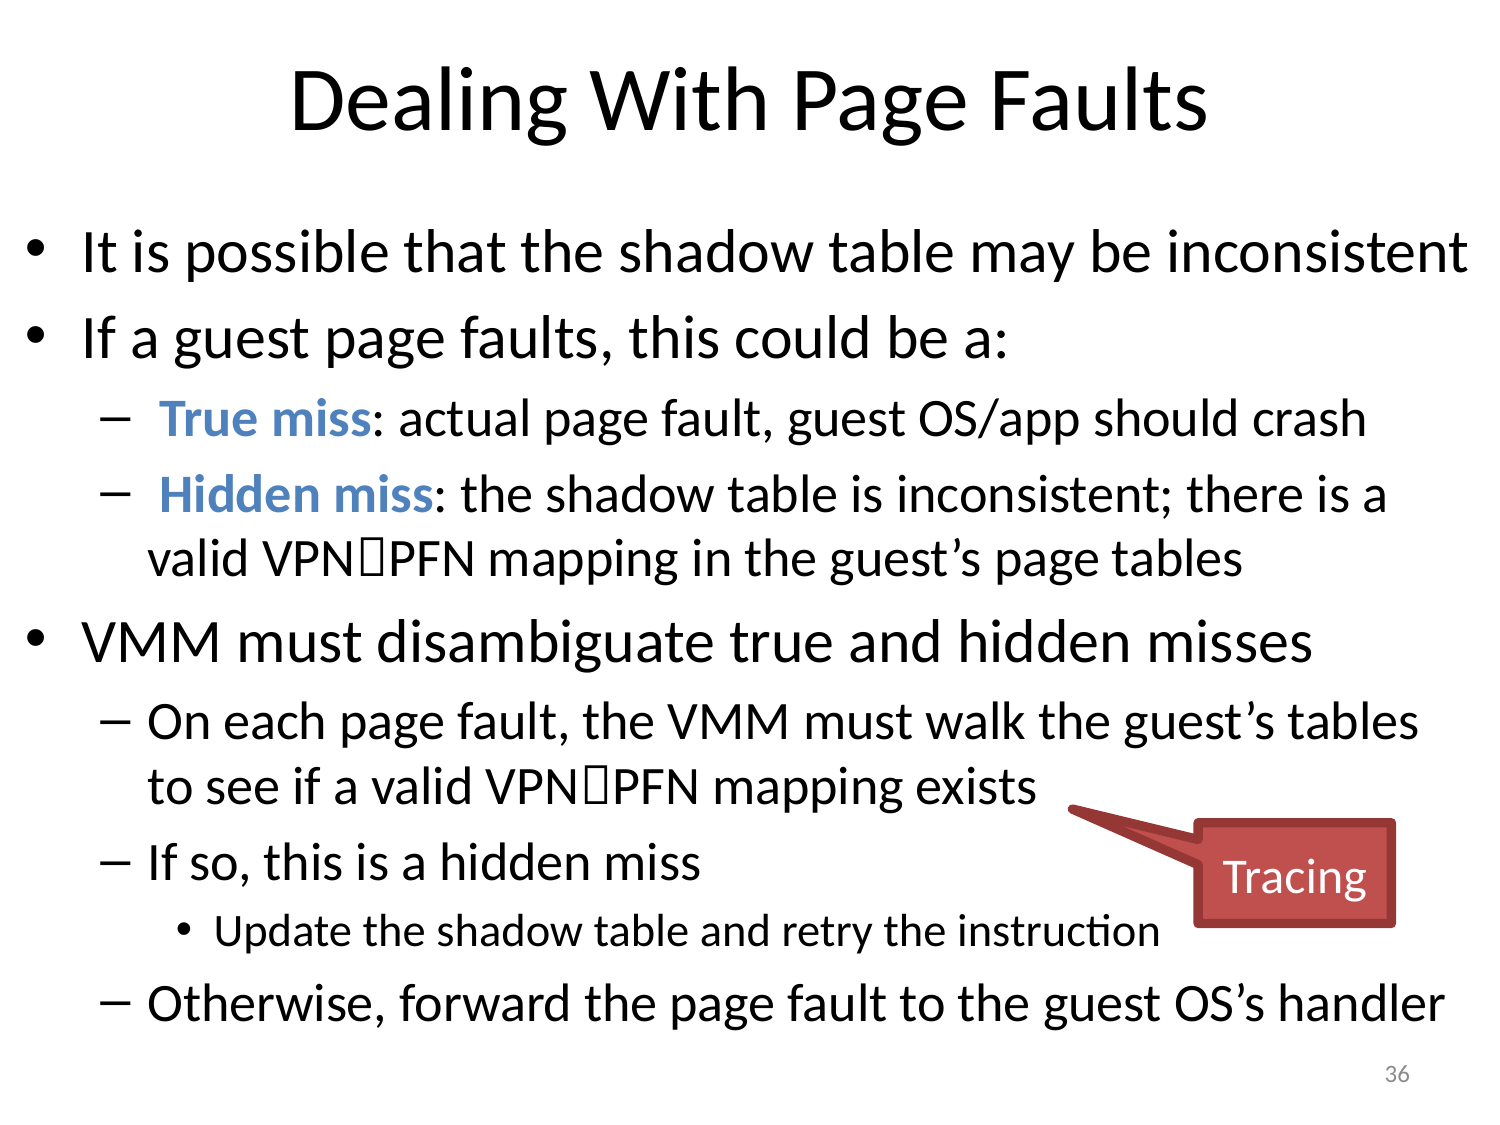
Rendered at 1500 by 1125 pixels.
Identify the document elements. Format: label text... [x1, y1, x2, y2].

slide_number 36 [1074, 1042, 1425, 1103]
text_box Tracing [1070, 807, 1394, 926]
title Dealing With Page Faults [75, 0, 1425, 188]
list It is possible that the shadow table may be inconsistent If a guest page faults, this could be a: True miss: actual page fault, guest OS/app should crash Hidden miss: the shadow table is inconsistent; there is a valid VPNPFN mapping in the guest’s page tables VMM must disambiguate true and hidden misses On each page fault, the VMM must walk the guest’s tables to see if a valid VPNPFN mapping exists If so, this is a hidden miss Update the shadow table and retry the instruction Otherwise, forward the page fault to the guest OS’s handler [10, 202, 1486, 1108]
